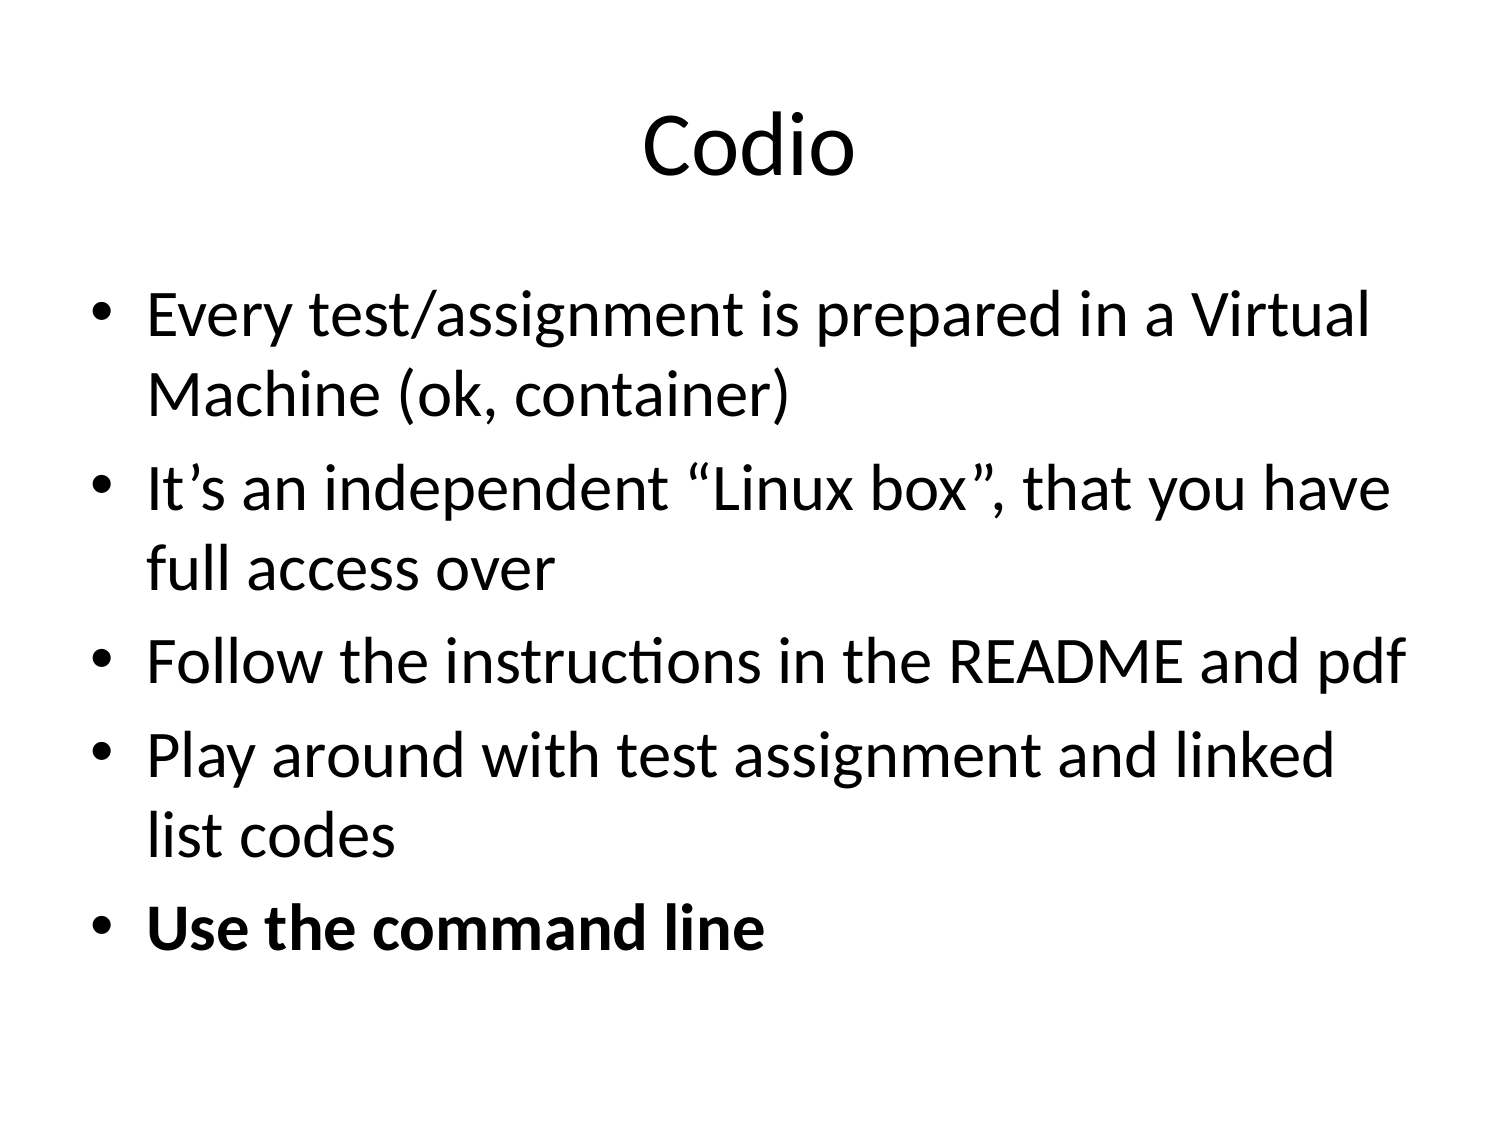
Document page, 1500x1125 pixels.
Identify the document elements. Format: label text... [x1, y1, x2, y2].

list Every test/assignment is prepared in a Virtual Machine (ok, container) It’s an independent “Linux box”, that you have full access over Follow the instructions in the README and pdf Play around with test assignment and linked list codes Use the command line [75, 262, 1425, 1081]
title Codio [75, 45, 1425, 233]
